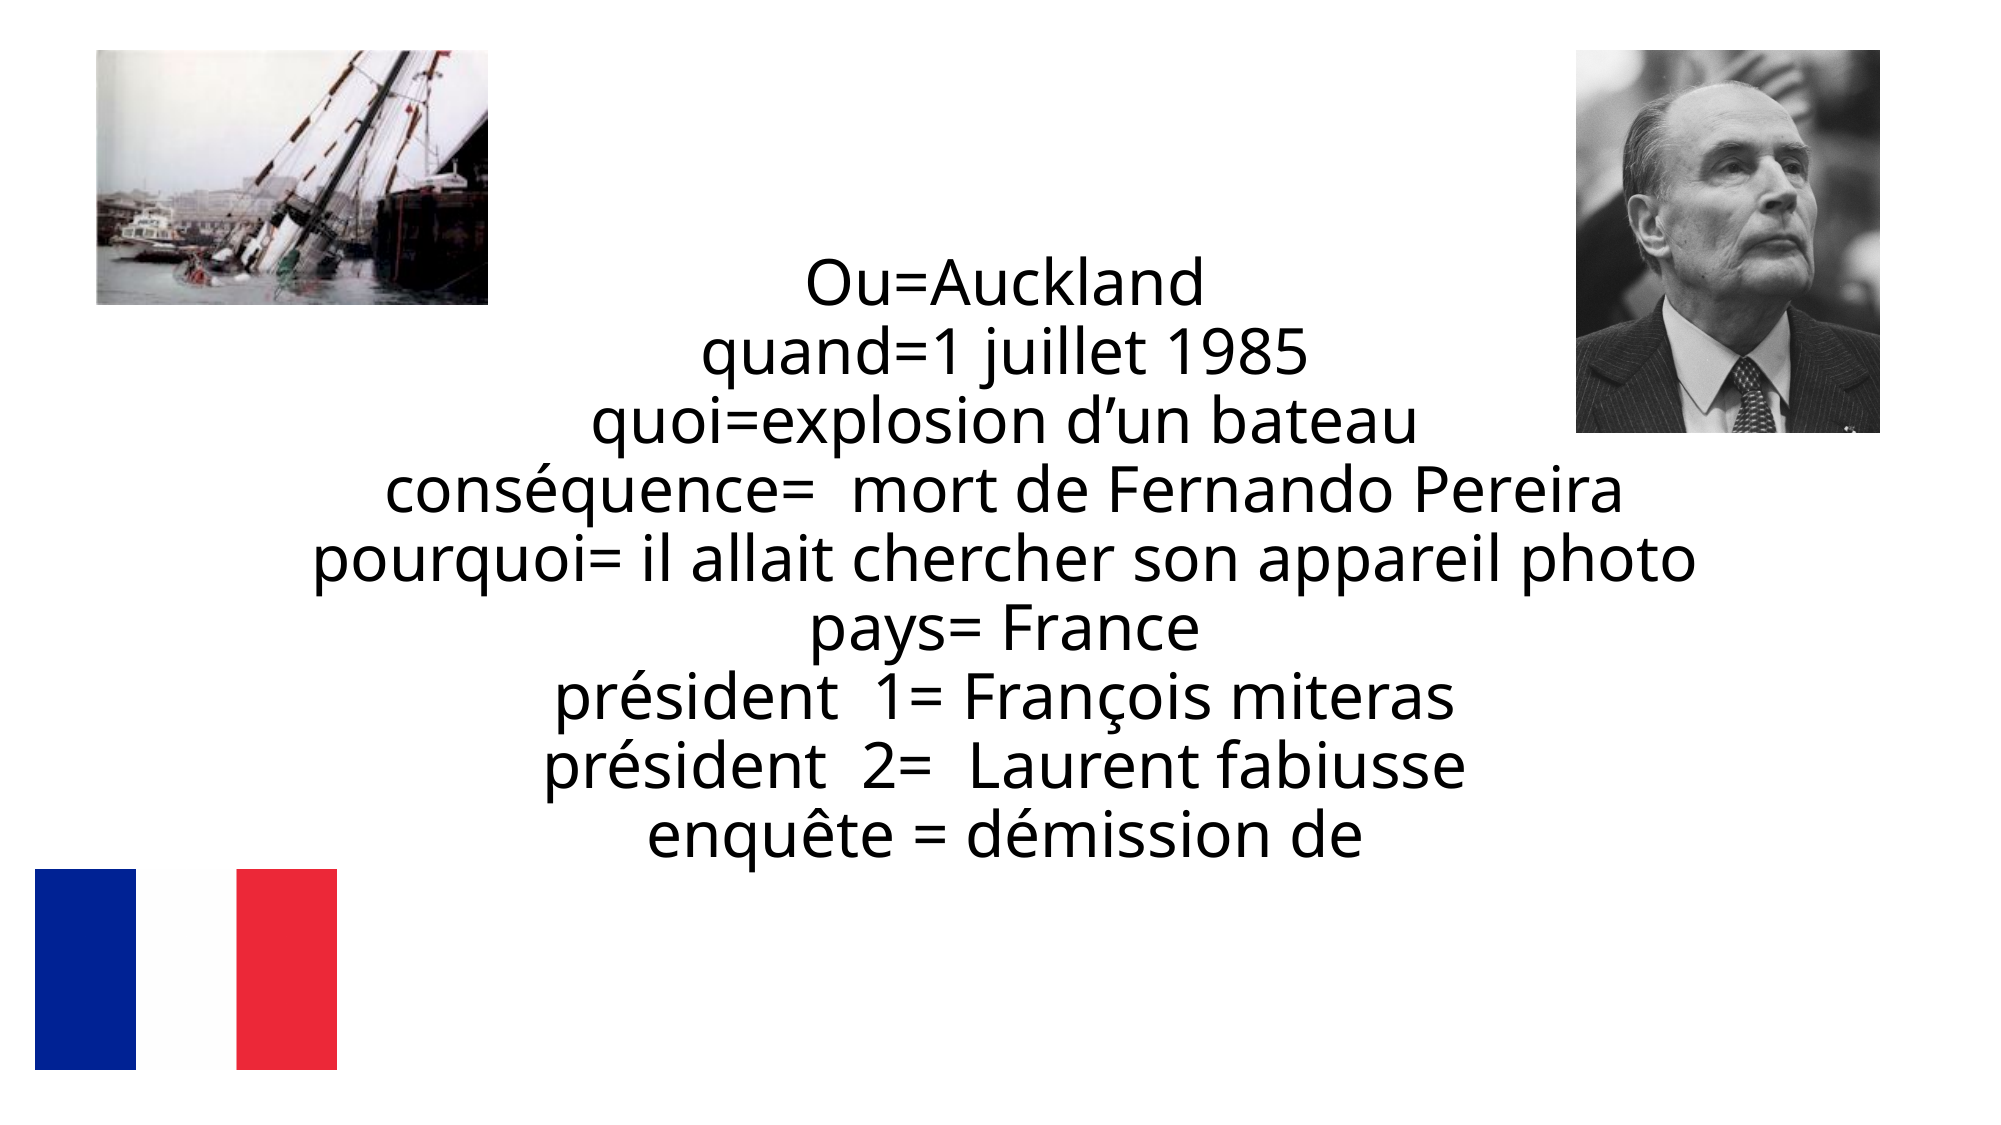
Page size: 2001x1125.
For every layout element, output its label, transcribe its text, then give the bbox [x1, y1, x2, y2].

title Ou=Auckland quand=1 juillet 1985 quoi=explosion d’un bateau conséquence= mort de Fernando Pereira pourquoi= il allait chercher son appareil photo pays= France président 1= François miteras président 2= Laurent fabiusse enquête = démission de [255, 241, 1756, 949]
picture [96, 50, 488, 305]
picture [1576, 50, 1880, 433]
picture [35, 869, 337, 1071]
